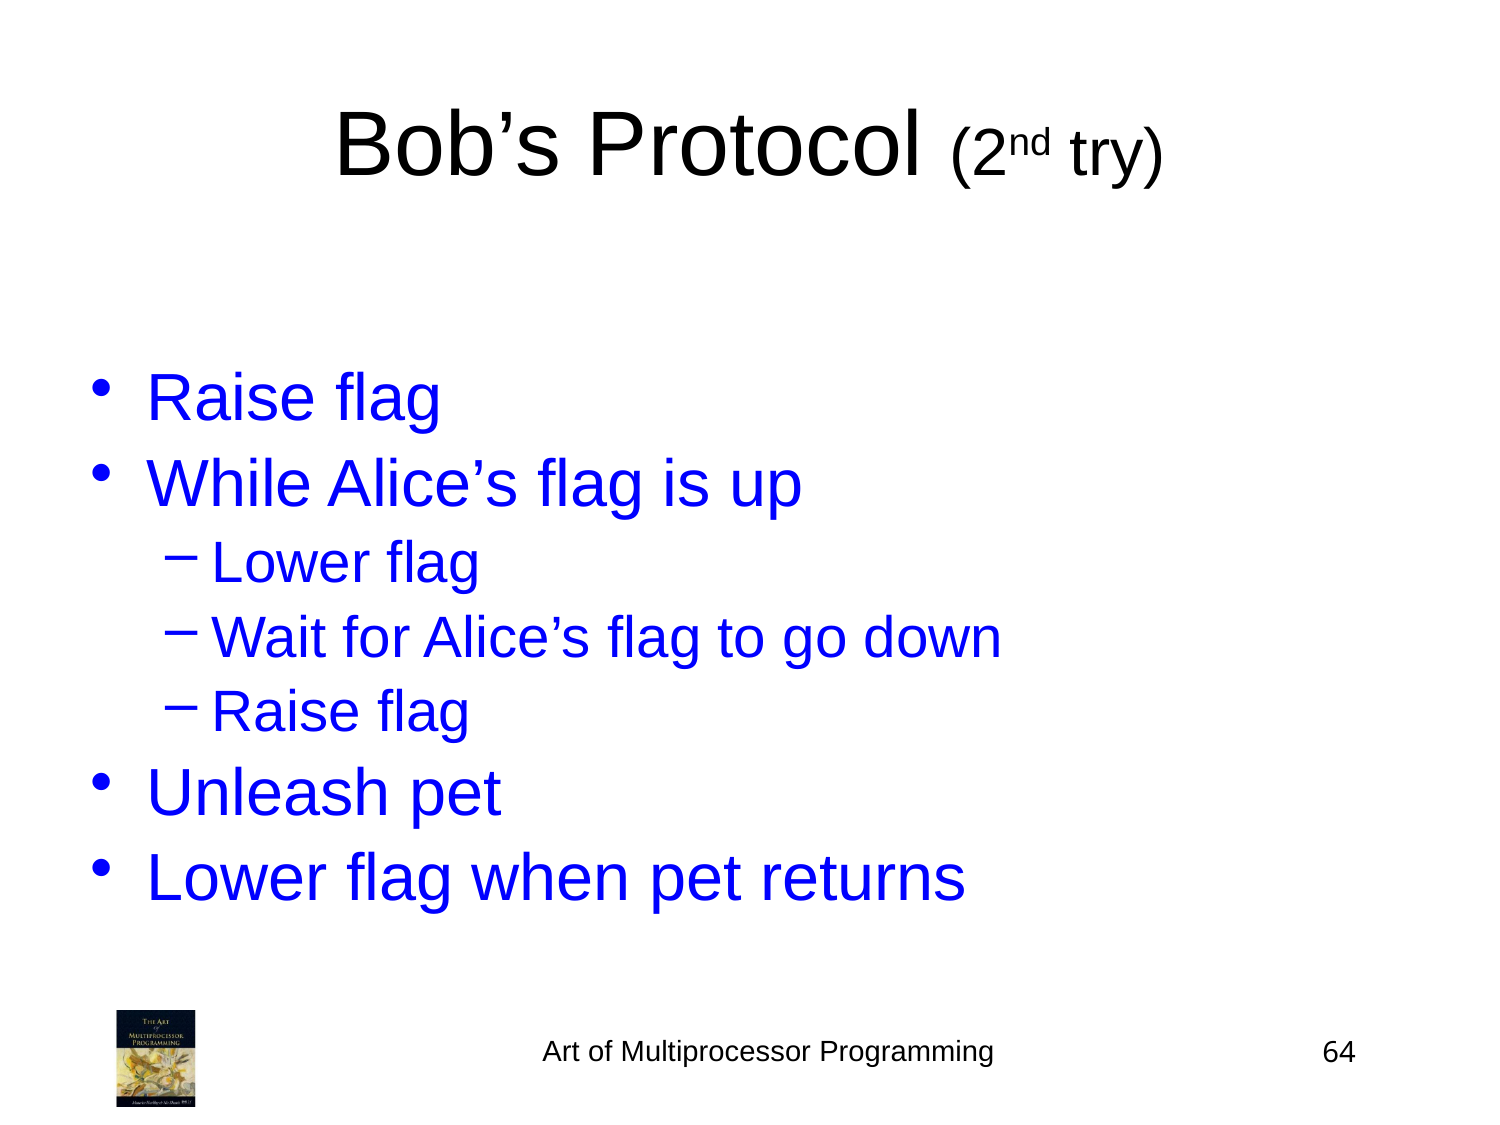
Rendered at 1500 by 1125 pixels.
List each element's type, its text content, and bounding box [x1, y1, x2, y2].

title Bob’s Protocol (2nd try) [75, 45, 1425, 233]
list Raise flag While Alice’s flag is up Lower flag Wait for Alice’s flag to go down Raise flag Unleash pet Lower flag when pet returns [75, 262, 1425, 1005]
picture [107, 1010, 204, 1107]
footer Art of Multiprocessor Programming [512, 1024, 1026, 1103]
text_box 64 [1058, 1025, 1371, 1101]
